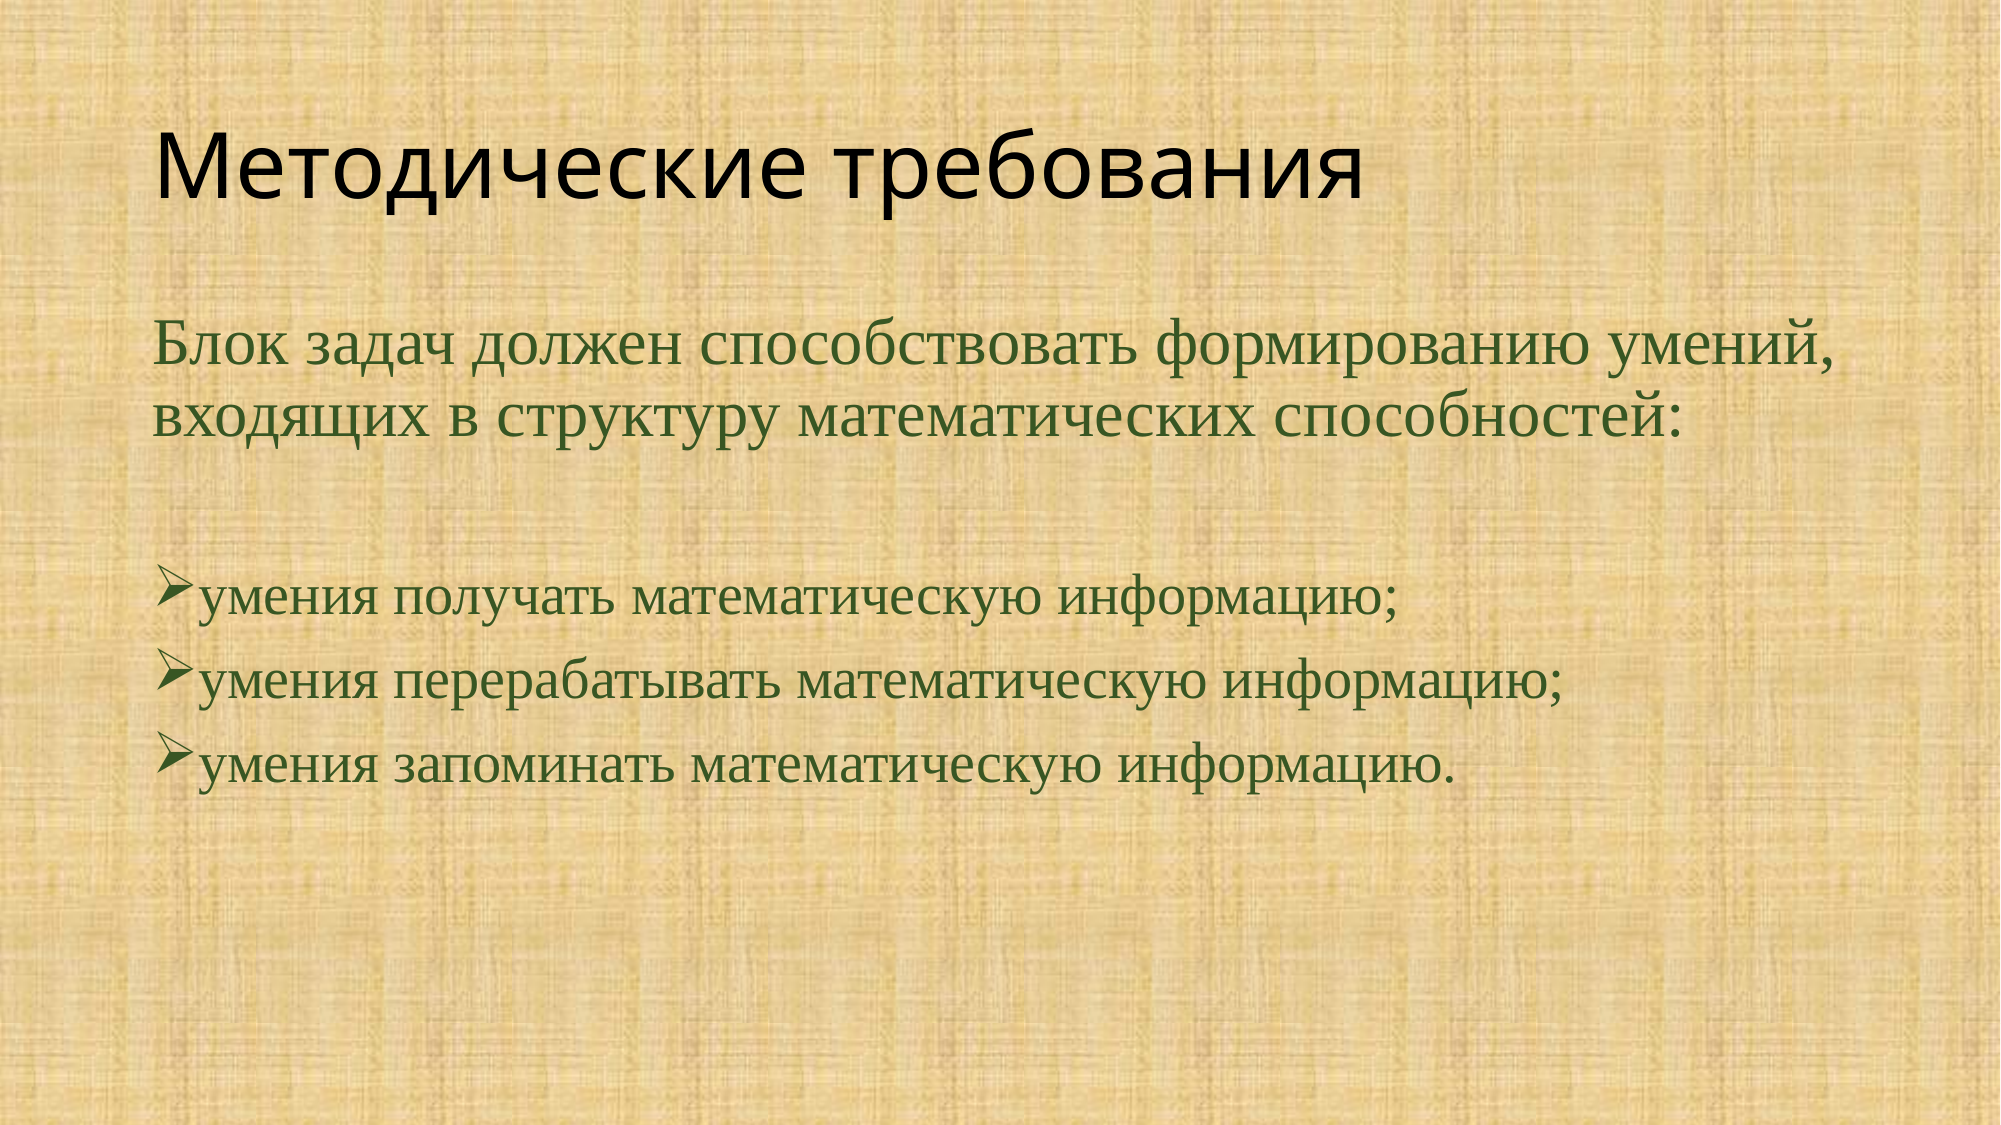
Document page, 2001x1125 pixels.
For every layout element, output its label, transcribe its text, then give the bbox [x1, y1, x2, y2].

list Блок задач должен способствовать формированию умений, входящих в структуру математических способностей: умения получать математическую информацию; умения перерабатывать математическую информацию; умения запоминать математическую информацию. [137, 299, 1863, 1014]
picture [0, 0, 2001, 1125]
title Методические требования [137, 59, 1863, 278]
